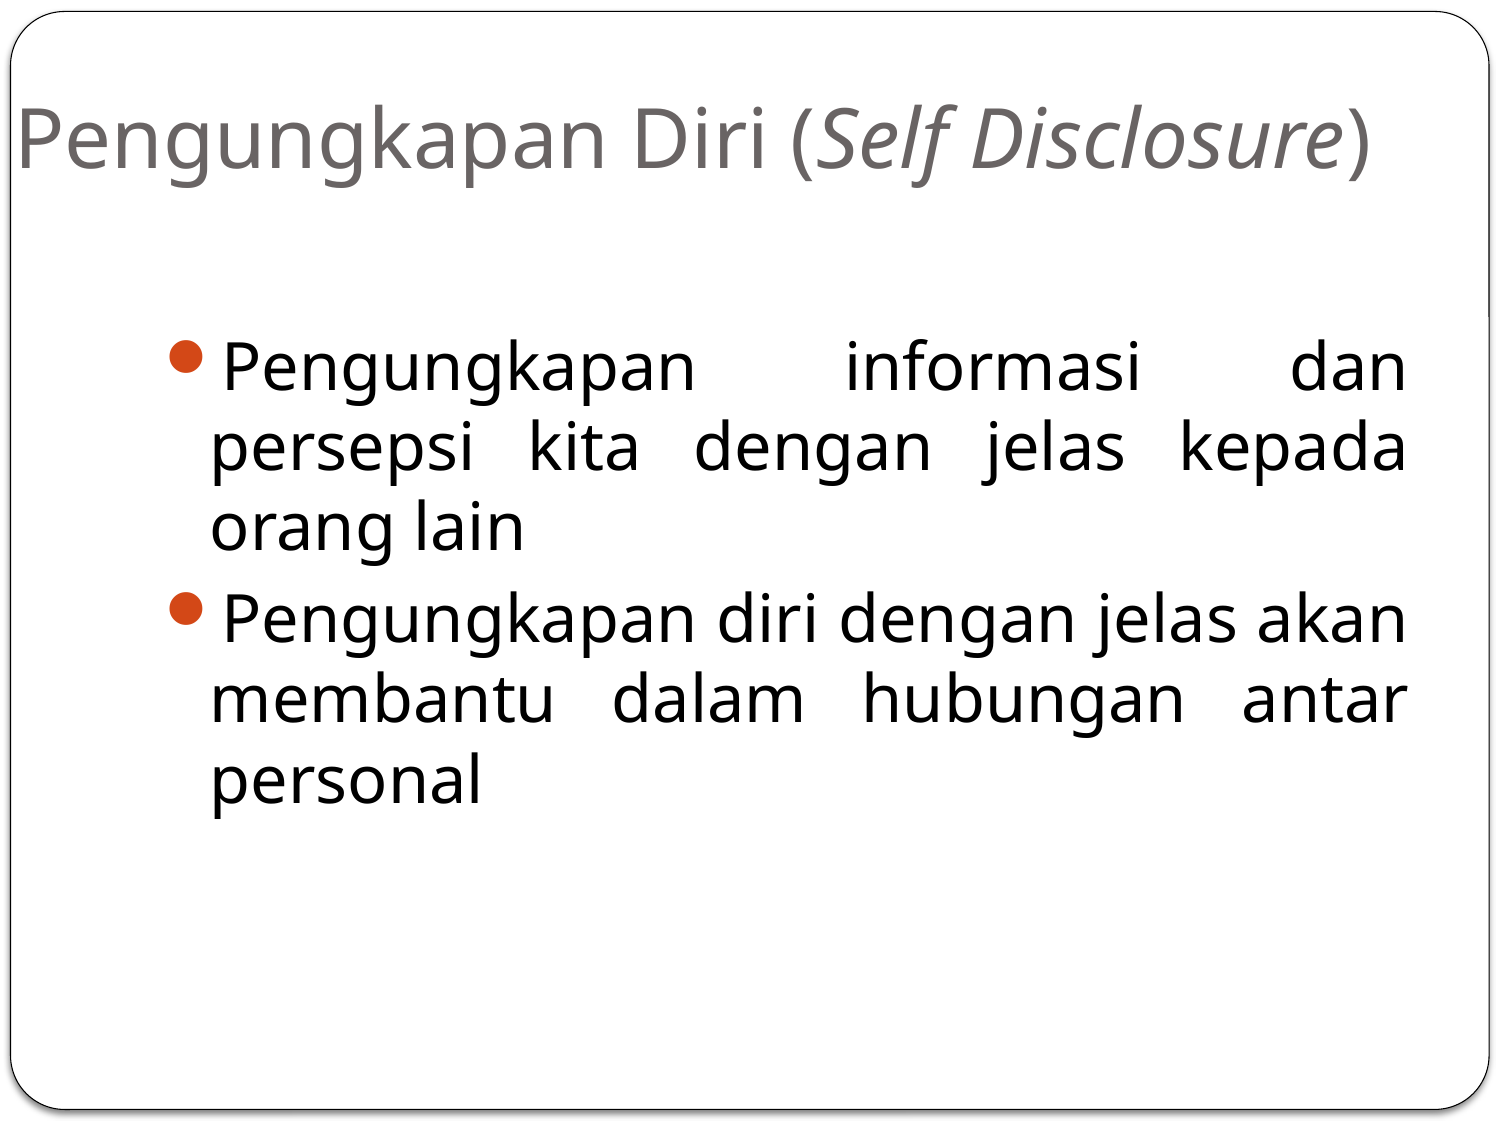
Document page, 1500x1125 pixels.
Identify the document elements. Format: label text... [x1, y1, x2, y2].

title Pengungkapan Diri (Self Disclosure) [0, 12, 1500, 200]
list Pengungkapan informasi dan persepsi kita dengan jelas kepada orang lain Pengungkapan diri dengan jelas akan membantu dalam hubungan antar personal [150, 316, 1425, 988]
